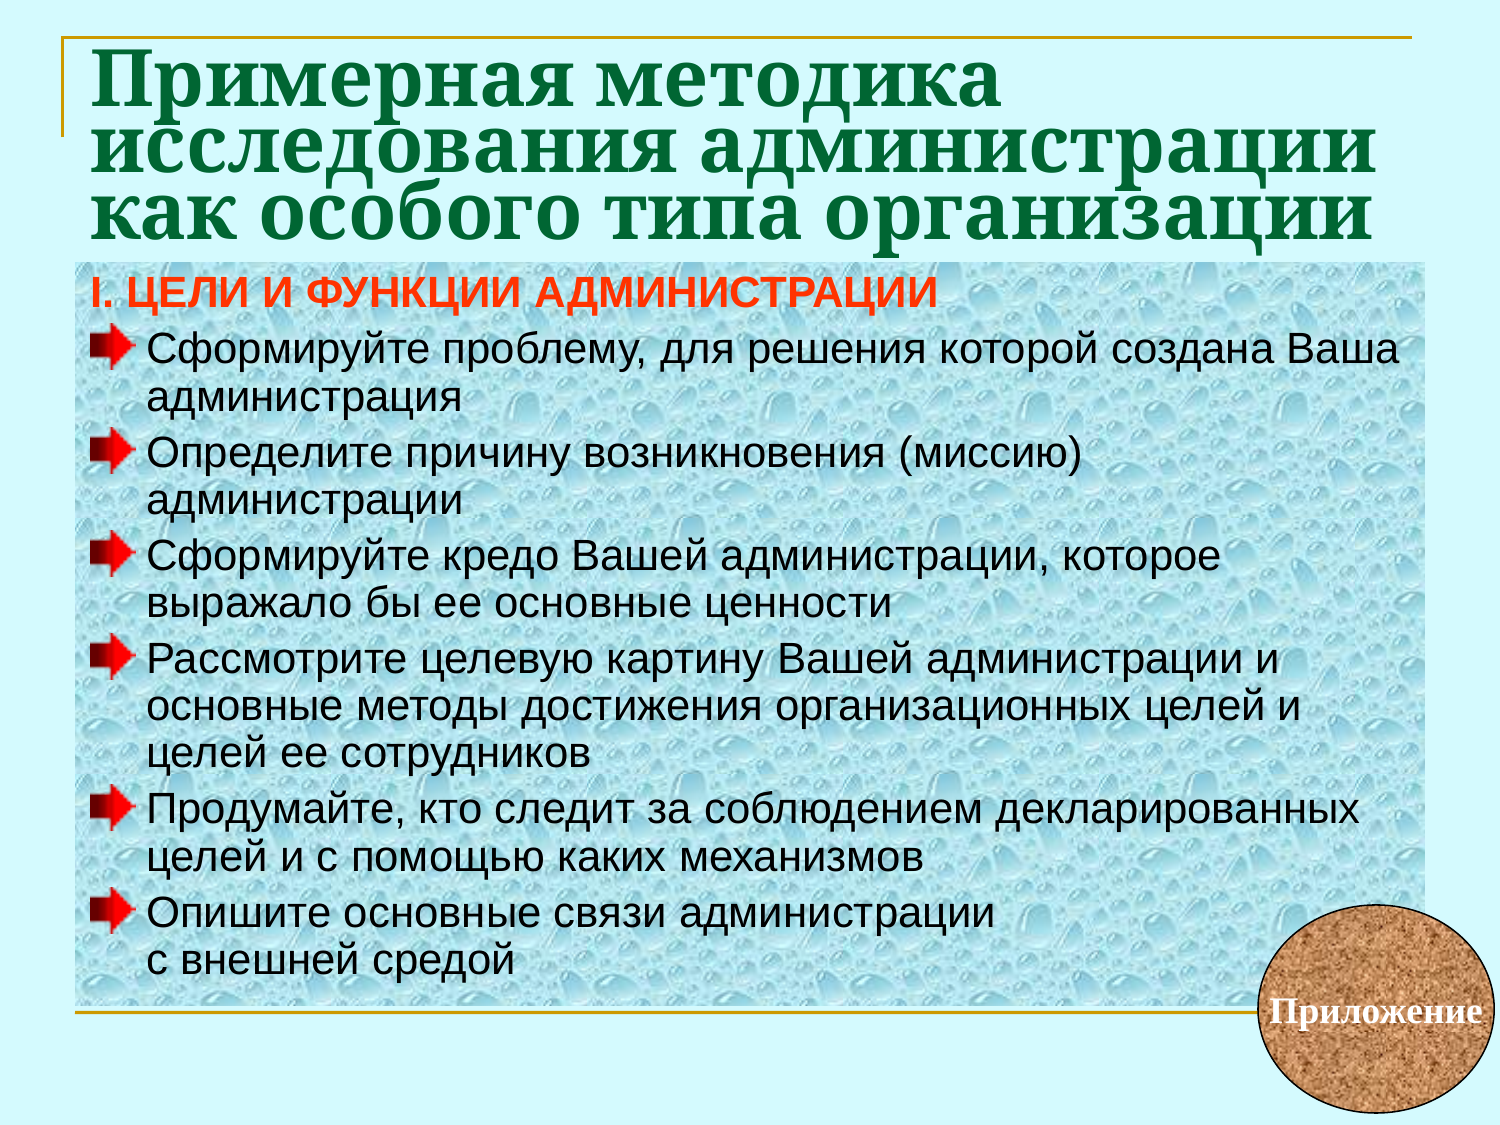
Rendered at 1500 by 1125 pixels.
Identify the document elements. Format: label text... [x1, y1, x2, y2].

picture [90, 887, 136, 934]
picture [90, 530, 136, 577]
picture [90, 784, 136, 831]
text_box Приложение [1257, 904, 1495, 1114]
picture [90, 323, 136, 370]
list I. ЦЕЛИ И ФУНКЦИИ АДМИНИСТРАЦИИ Сформируйте проблему, для решения которой создана Ваша администрация Определите причину возникновения (миссию) администрации Сформируйте кредо Вашей администрации, которое выражало бы ее основные ценности Рассмотрите целевую картину Вашей администрации и основные методы достижения организационных целей и целей ее сотрудников Продумайте, кто следит за соблюдением декларированных целей и с помощью каких механизмов Опишите основные связи администрации с внешней средой [75, 262, 1425, 1006]
picture [90, 427, 136, 474]
picture [90, 633, 136, 680]
title Примерная методика исследования администрации как особого типа организации [75, 45, 1425, 233]
